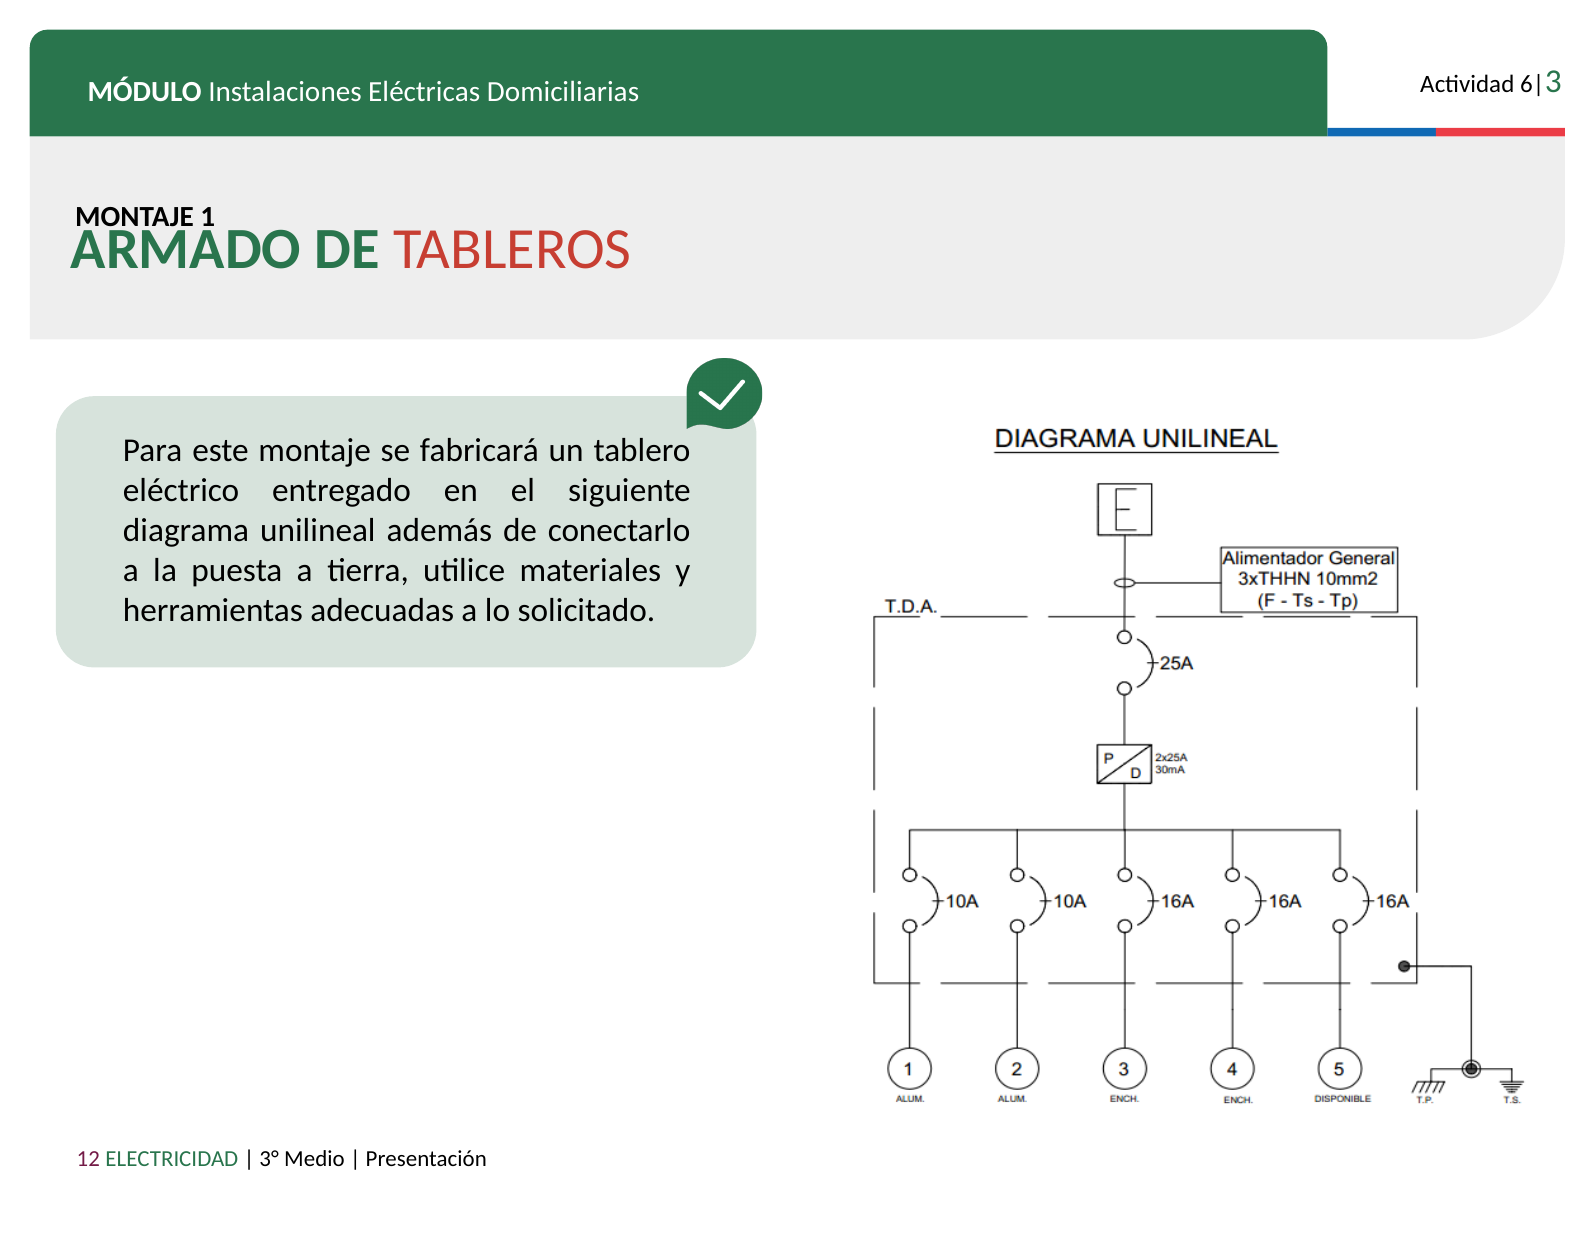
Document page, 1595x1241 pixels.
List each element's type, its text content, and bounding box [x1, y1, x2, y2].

text_box Para este montaje se fabricará un tablero eléctrico entregado en el siguiente diagrama unilineal además de conectarlo a la puesta a tierra, utilice materiales y herramientas adecuadas a lo solicitado. [107, 421, 707, 636]
picture [683, 354, 763, 432]
text_box MONTAJE 1 [60, 201, 832, 227]
text_box ARMADO DE TABLEROS [55, 226, 1525, 279]
picture [823, 400, 1558, 1125]
text_box [55, 396, 757, 668]
